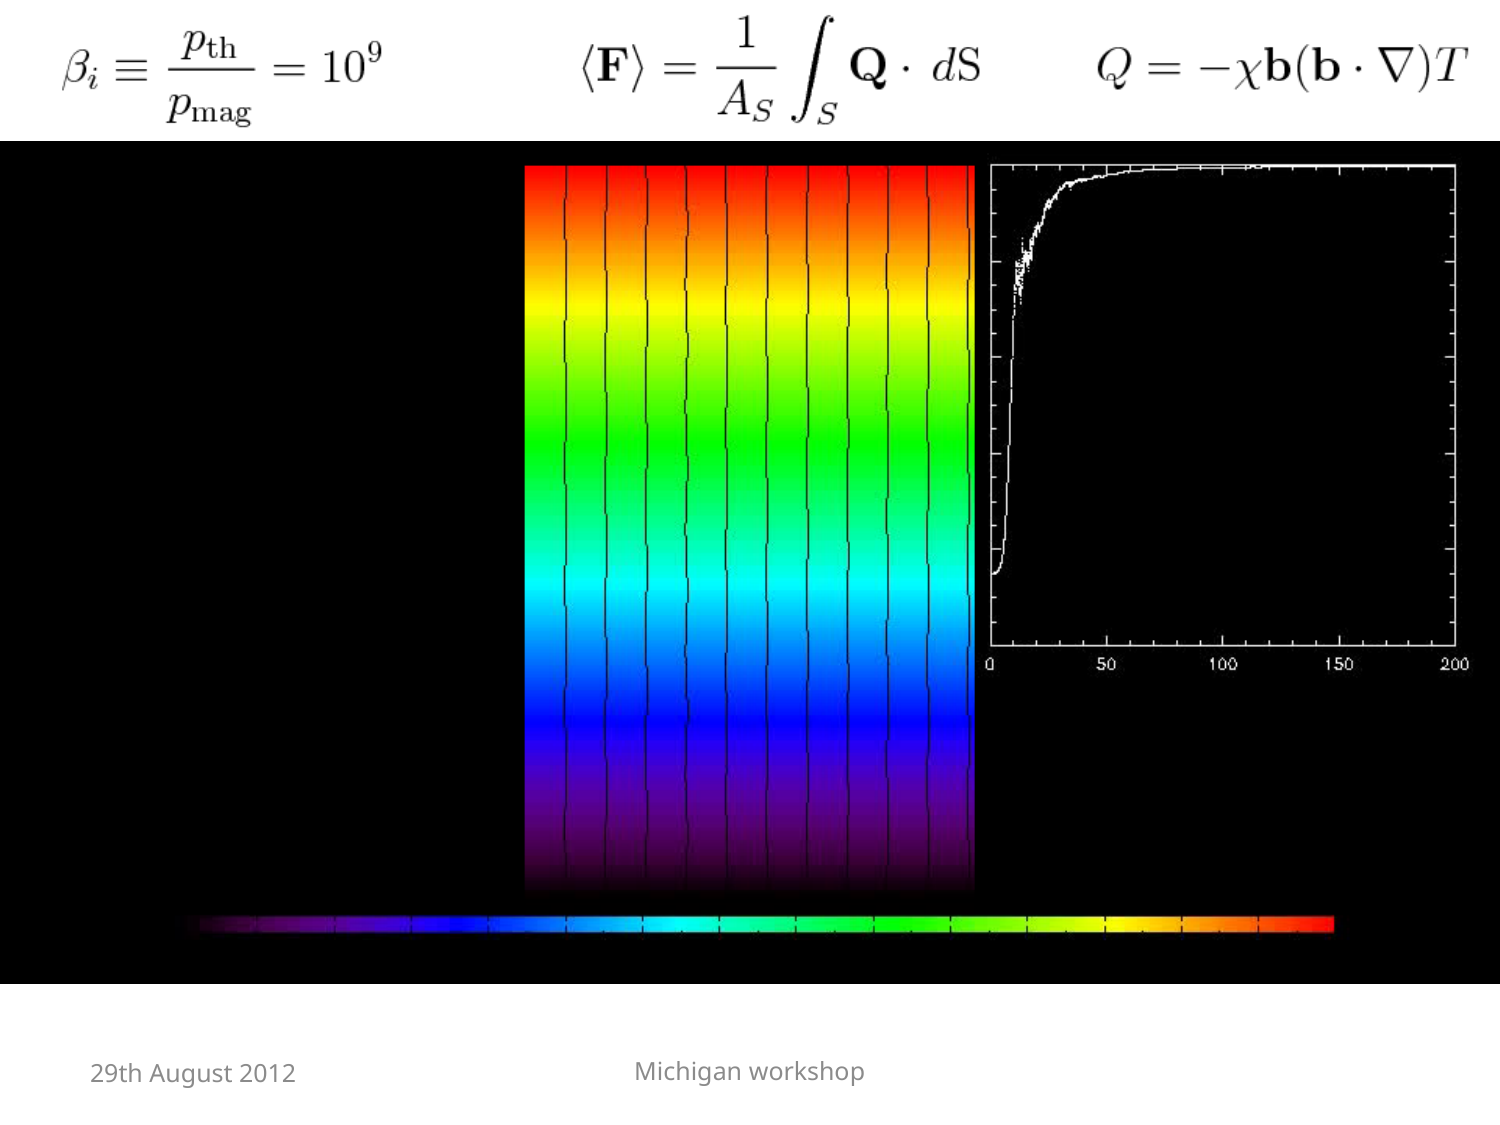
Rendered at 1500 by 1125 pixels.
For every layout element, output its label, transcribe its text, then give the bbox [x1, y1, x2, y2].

picture [568, 11, 1477, 129]
picture [54, 26, 387, 133]
footer Michigan workshop [512, 1042, 988, 1103]
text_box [0, 140, 1500, 985]
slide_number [75, 1042, 425, 1103]
